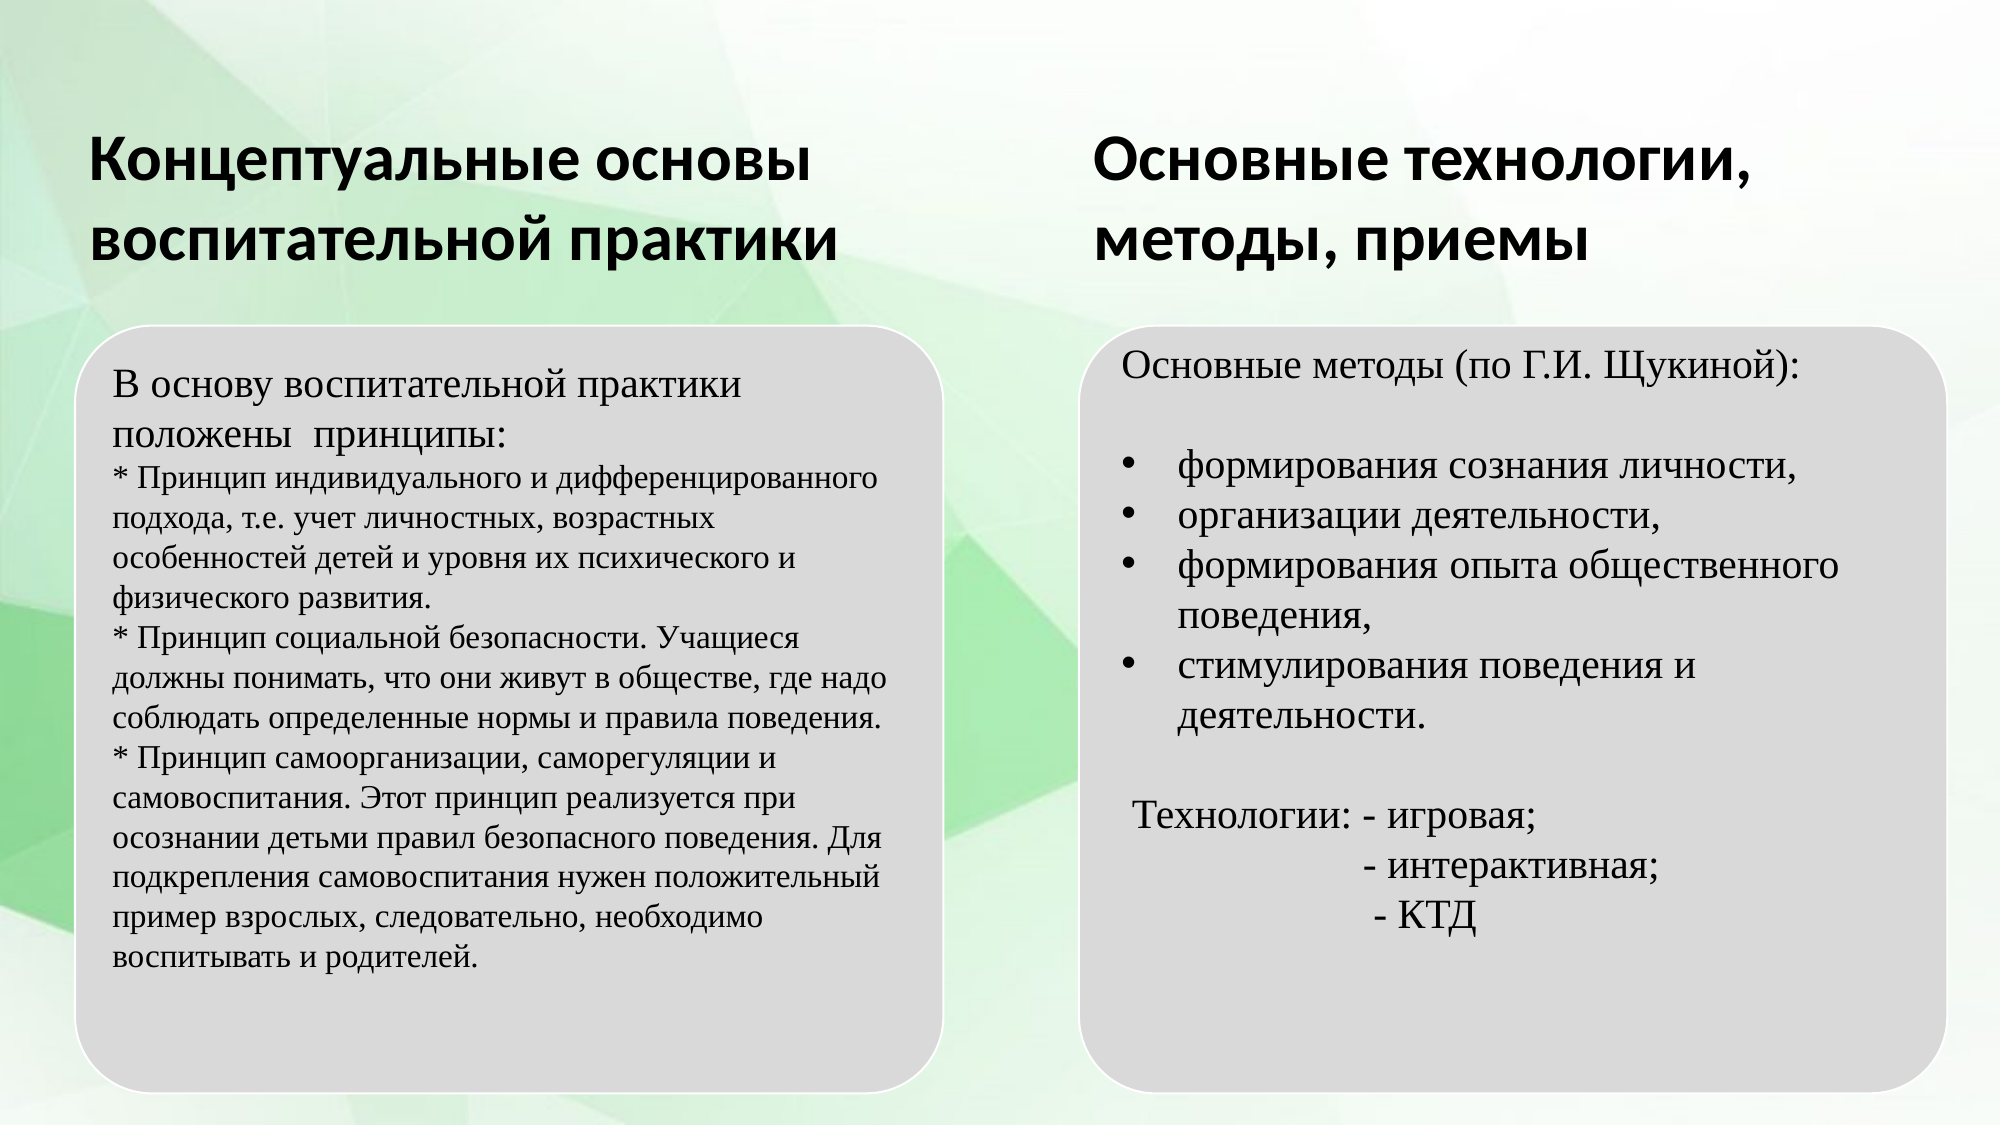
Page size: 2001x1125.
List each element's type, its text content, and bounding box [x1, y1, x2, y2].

text_box Основные технологии, методы, приемы [1078, 106, 1948, 282]
text_box Концептуальные основы воспитательной практики [75, 106, 944, 282]
text_box В основу воспитательной практики положены принципы: * Принцип индивидуального и дифференцированного подхода, т.е. учет личностных, возрастных особенностей детей и уровня их психического и физического развития. * Принцип социальной безопасности. Учащиеся должны понимать, что они живут в обществе, где надо соблюдать определенные нормы и правила поведения. * Принцип самоорганизации, саморегуляции и самовоспитания. Этот принцип реализуется при осознании детьми правил безопасного поведения. Для подкрепления самовоспитания нужен положительный пример взрослых, следовательно, необходимо воспитывать и родителей. [73, 324, 945, 1095]
text_box [1129, 324, 1897, 329]
text_box Основные методы (по Г.И. Щукиной): формирования сознания личности, организации деятельности, формирования опыта общественного поведения, стимулирования поведения и деятельности. Технологии: - игровая; - интерактивная; - КТД [1106, 329, 1920, 1045]
picture [0, 0, 2001, 1125]
text_box [1077, 342, 1949, 1095]
